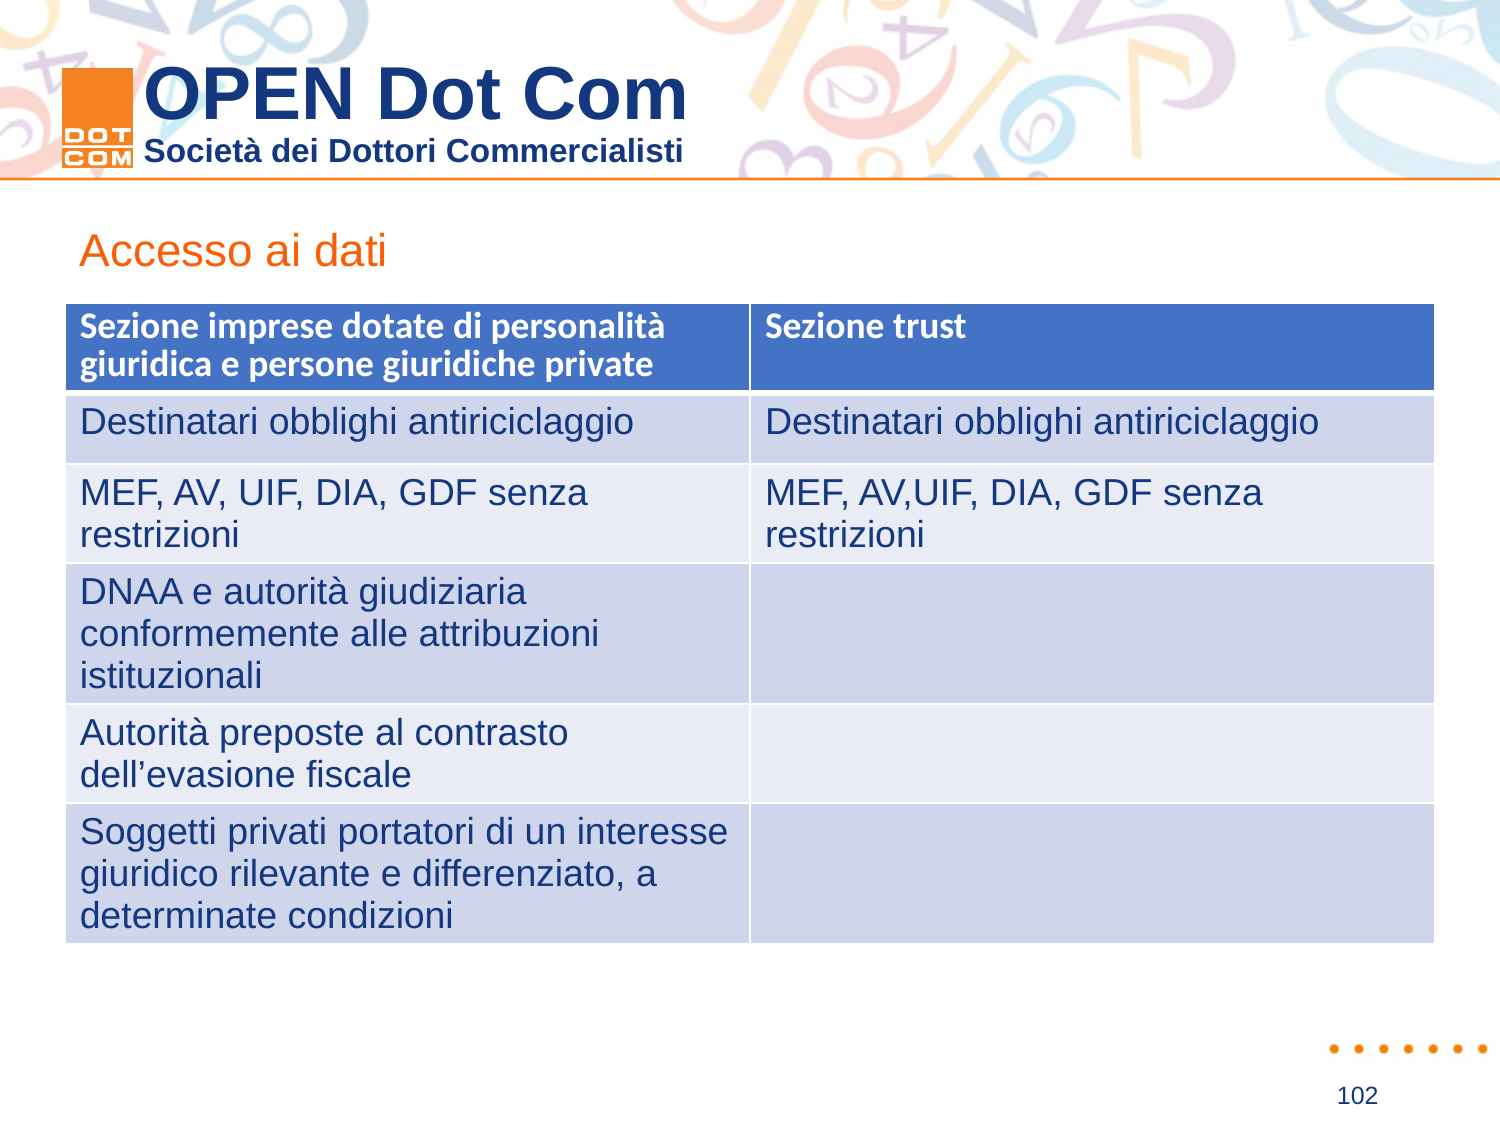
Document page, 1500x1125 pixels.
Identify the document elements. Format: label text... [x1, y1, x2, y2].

table_cell Soggetti privati portatori di un interesse giuridico rilevante e differenziato, a determinate condizioni [66, 804, 749, 943]
table_header Sezione trust [751, 304, 1434, 390]
table_cell DNAA e autorità giudiziaria conformemente alle attribuzioni istituzionali [66, 564, 749, 703]
table_cell MEF, AV, UIF, DIA, GDF senza restrizioni [66, 465, 749, 562]
picture [0, 181, 1500, 1125]
table_cell Destinatari obblighi antiriciclaggio [66, 396, 749, 463]
title Accesso ai dati [64, 219, 1495, 327]
picture [0, 0, 1500, 177]
table_cell MEF, AV,UIF, DIA, GDF senza restrizioni [751, 465, 1434, 562]
table_cell [751, 804, 1434, 943]
table_cell [751, 564, 1434, 703]
table_cell Destinatari obblighi antiriciclaggio [751, 396, 1434, 463]
table_header Sezione imprese dotate di personalità giuridica e persone giuridiche private [66, 304, 749, 390]
text_box [41, 317, 1418, 1050]
table_cell Autorità preposte al contrasto dell’evasione fiscale [66, 705, 749, 802]
table_cell [751, 705, 1434, 802]
